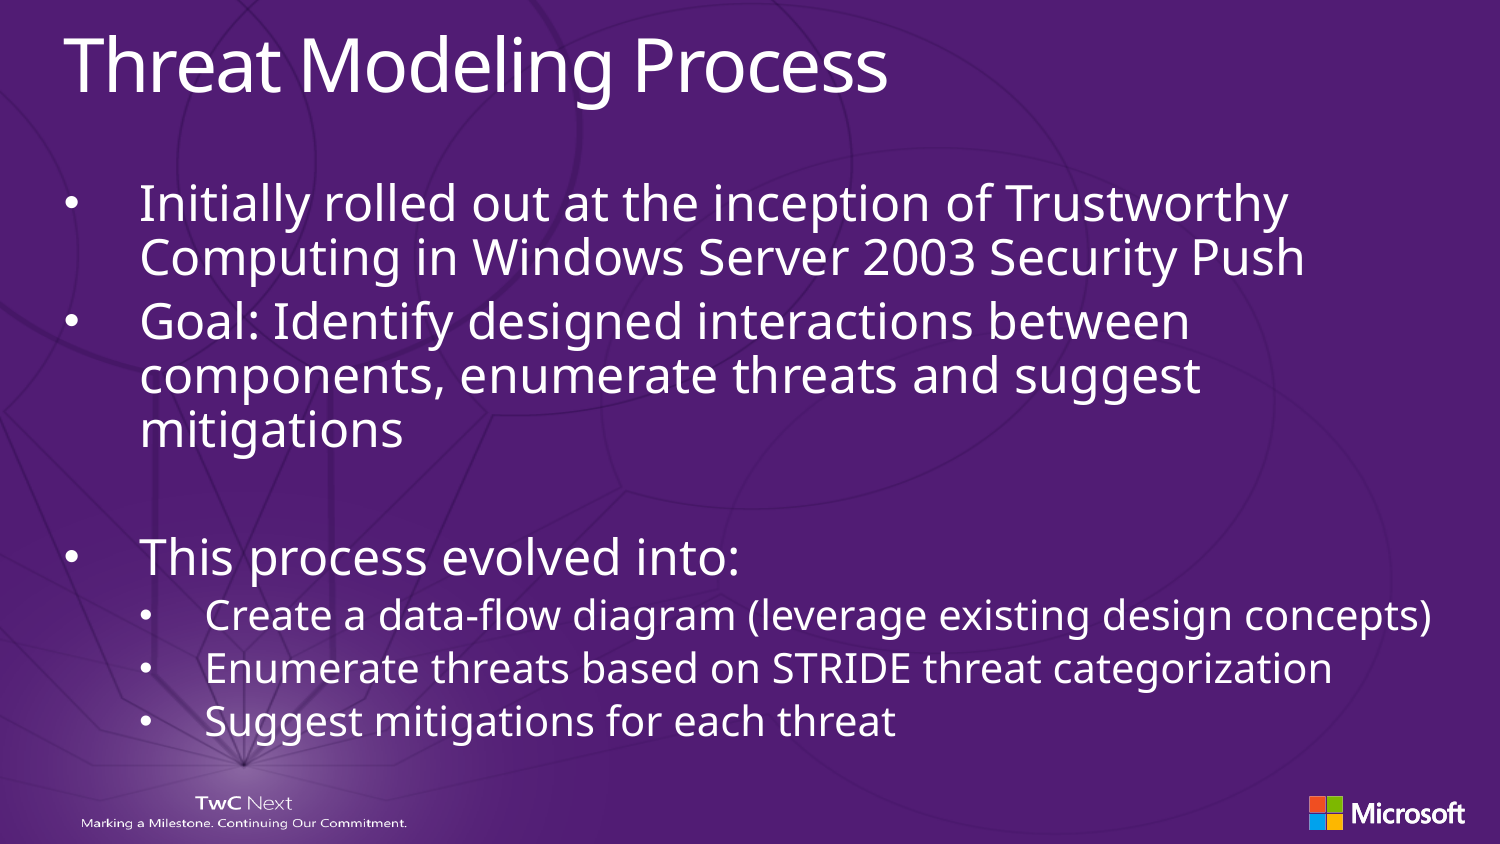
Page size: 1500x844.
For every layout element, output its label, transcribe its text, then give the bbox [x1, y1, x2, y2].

picture [0, 0, 1500, 844]
title Threat Modeling Process [63, 28, 1436, 110]
list Initially rolled out at the inception of Trustworthy Computing in Windows Server 2003 Security Push Goal: Identify designed interactions between components, enumerate threats and suggest mitigations This process evolved into: Create a data-flow diagram (leverage existing design concepts) Enumerate threats based on STRIDE threat categorization Suggest mitigations for each threat [63, 178, 1436, 709]
